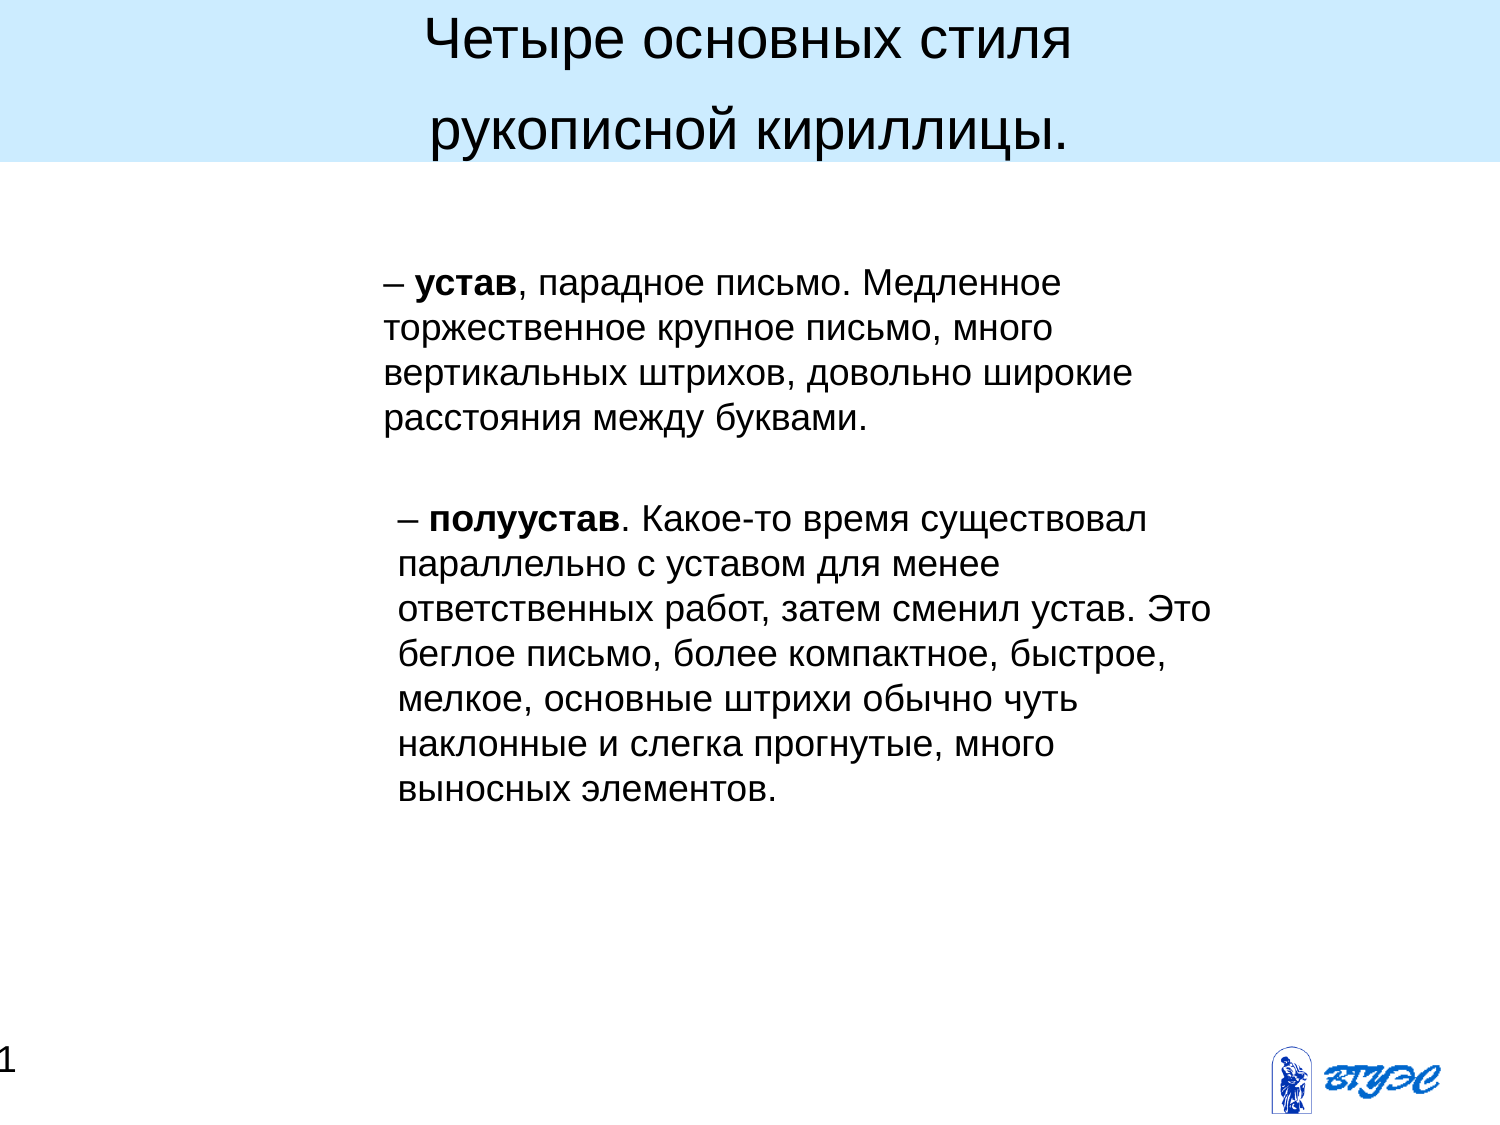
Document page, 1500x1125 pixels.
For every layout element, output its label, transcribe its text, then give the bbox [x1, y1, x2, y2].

text_box – устав, парадное письмо. Медленное торжественное крупное письмо, много вертикальных штрихов, довольно широкие расстояния между буквами. [368, 250, 1216, 446]
picture [1271, 1046, 1312, 1114]
text_box – полуустав. Какое-то время существовал параллельно с уставом для менее ответственных работ, затем сменил устав. Это беглое письмо, более компактное, быстрое, мелкое, основные штрихи обычно чуть наклонные и слегка прогнутые, много выносных элементов. [382, 486, 1229, 816]
text_box Четыре основных стиля рукописной кириллицы. [0, 0, 1500, 162]
text_box 11 [0, 1034, 149, 1080]
